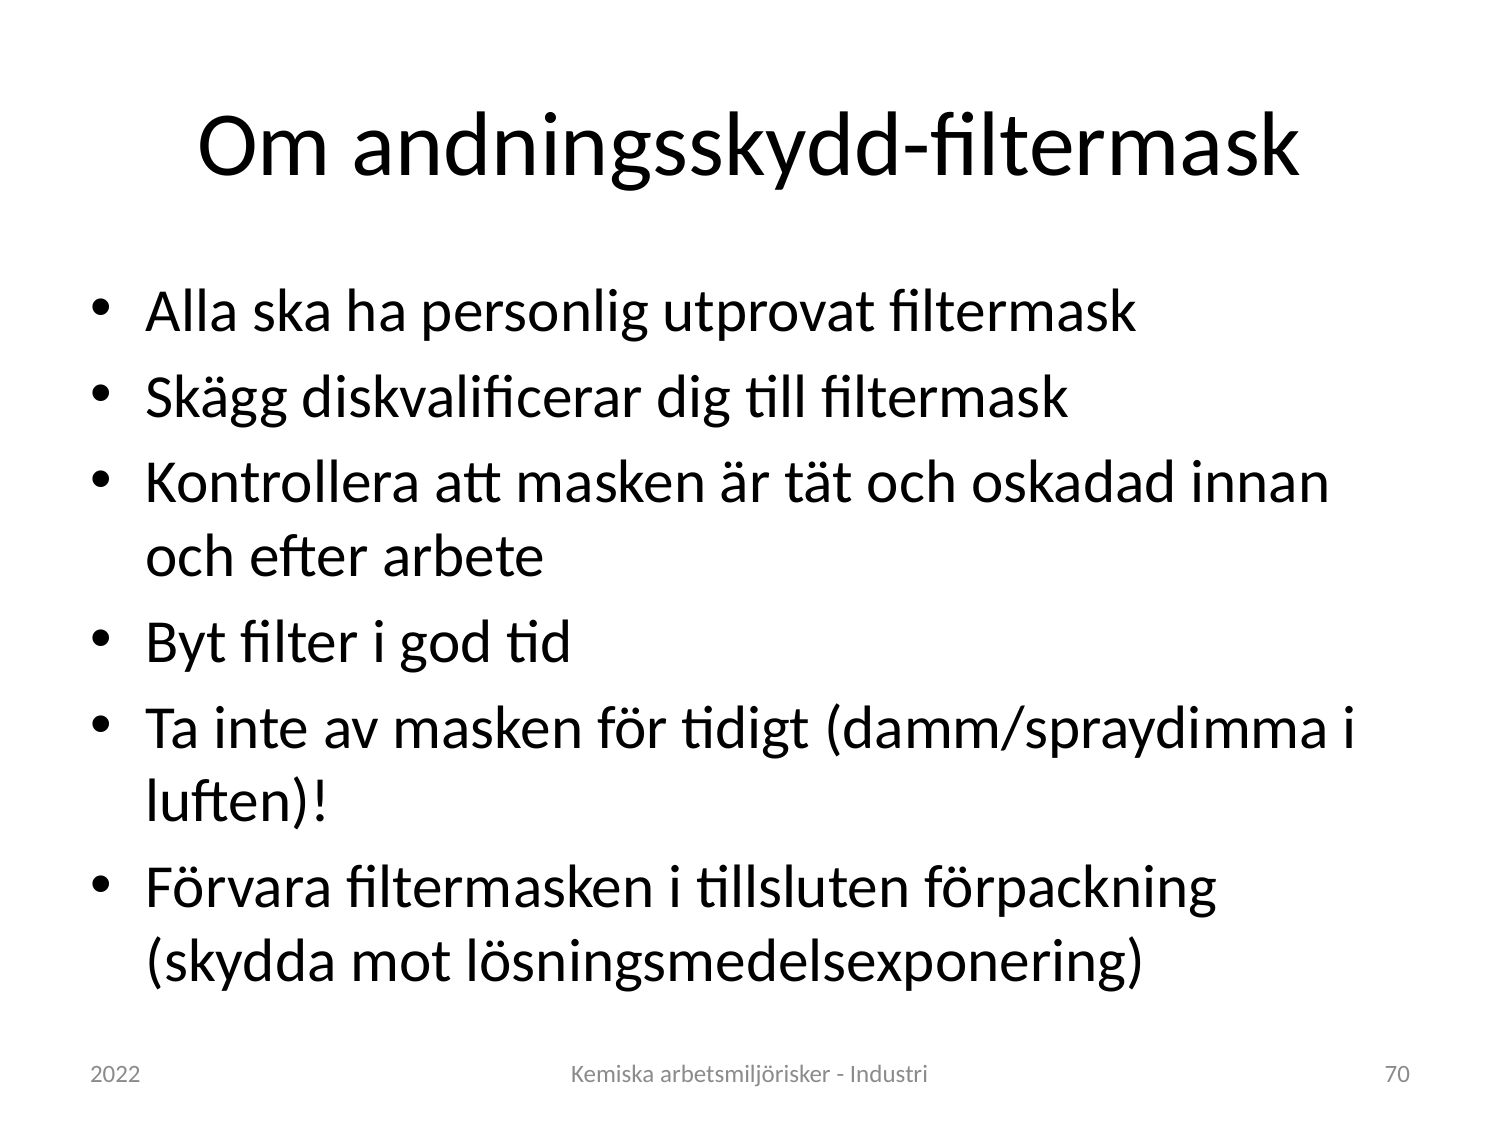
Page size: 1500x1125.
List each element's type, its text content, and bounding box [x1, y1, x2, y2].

slide_number 70 [1074, 1042, 1425, 1103]
slide_number 2022 [75, 1042, 425, 1103]
footer Kemiska arbetsmiljörisker - Industri [512, 1042, 988, 1103]
title Om andningsskydd-filtermask [75, 45, 1425, 233]
list Alla ska ha personlig utprovat filtermask Skägg diskvalificerar dig till filtermask Kontrollera att masken är tät och oskadad innan och efter arbete Byt filter i god tid Ta inte av masken för tidigt (damm/spraydimma i luften)! Förvara filtermasken i tillsluten förpackning (skydda mot lösningsmedelsexponering) [75, 262, 1425, 1005]
